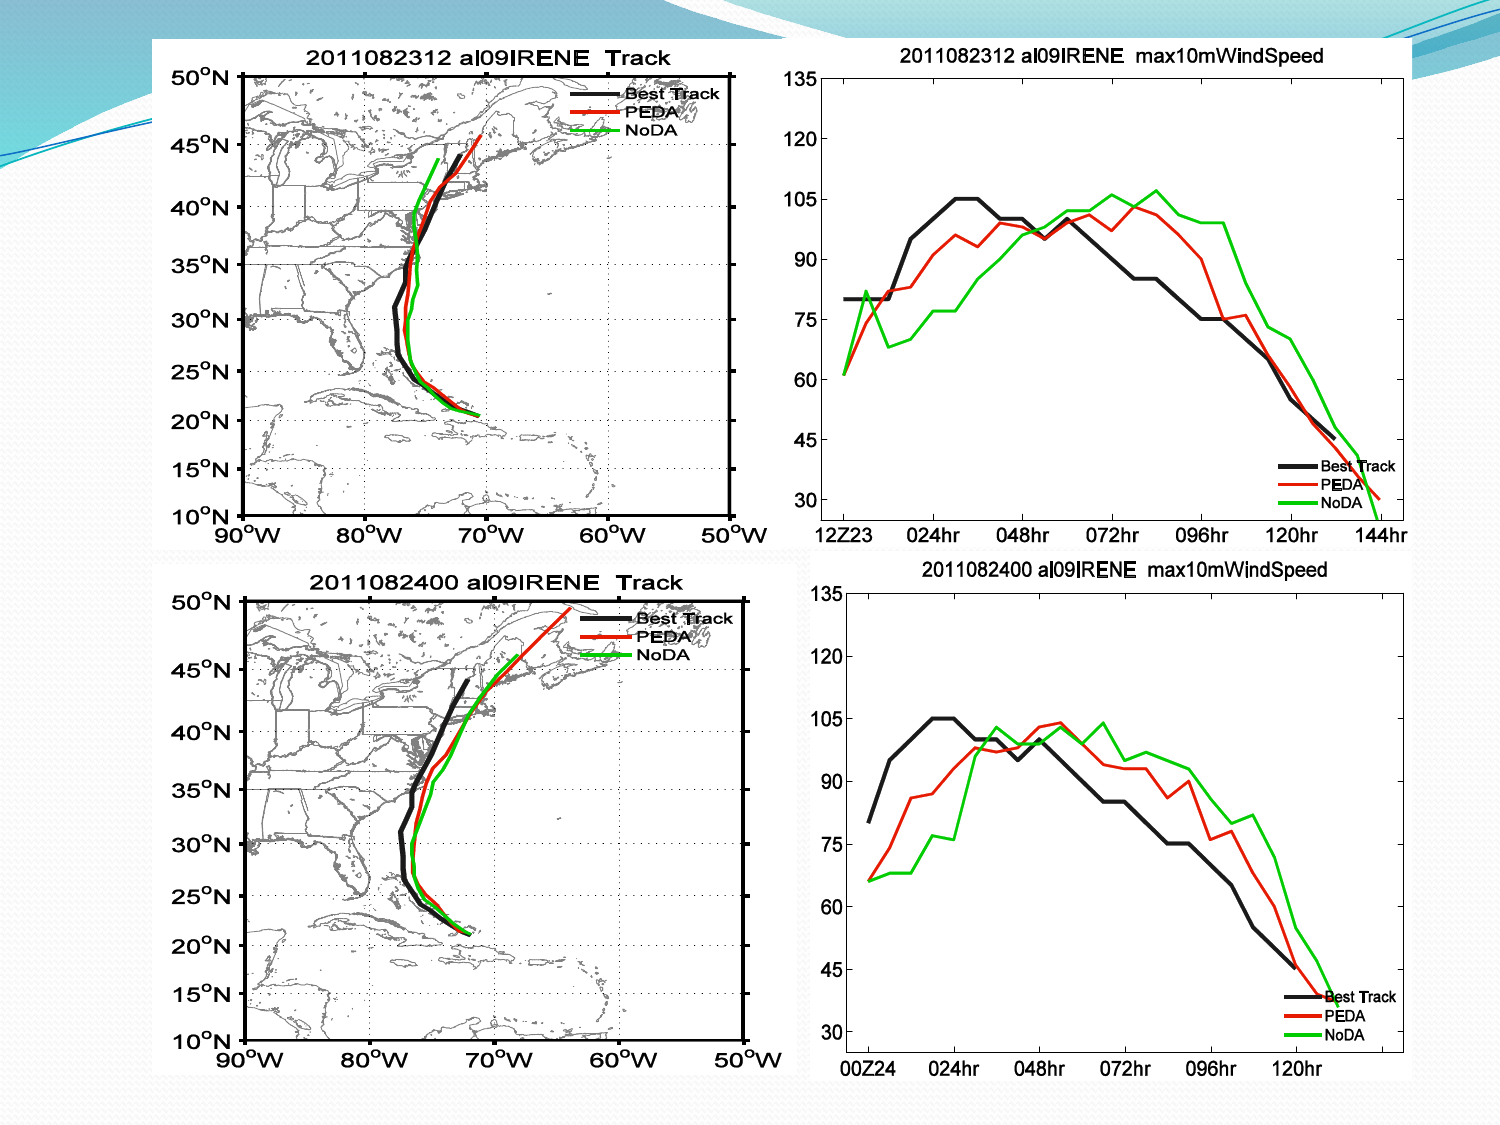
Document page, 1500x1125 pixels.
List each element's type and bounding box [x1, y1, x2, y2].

picture [151, 36, 1413, 550]
picture [151, 564, 798, 1075]
picture [809, 555, 1413, 1081]
